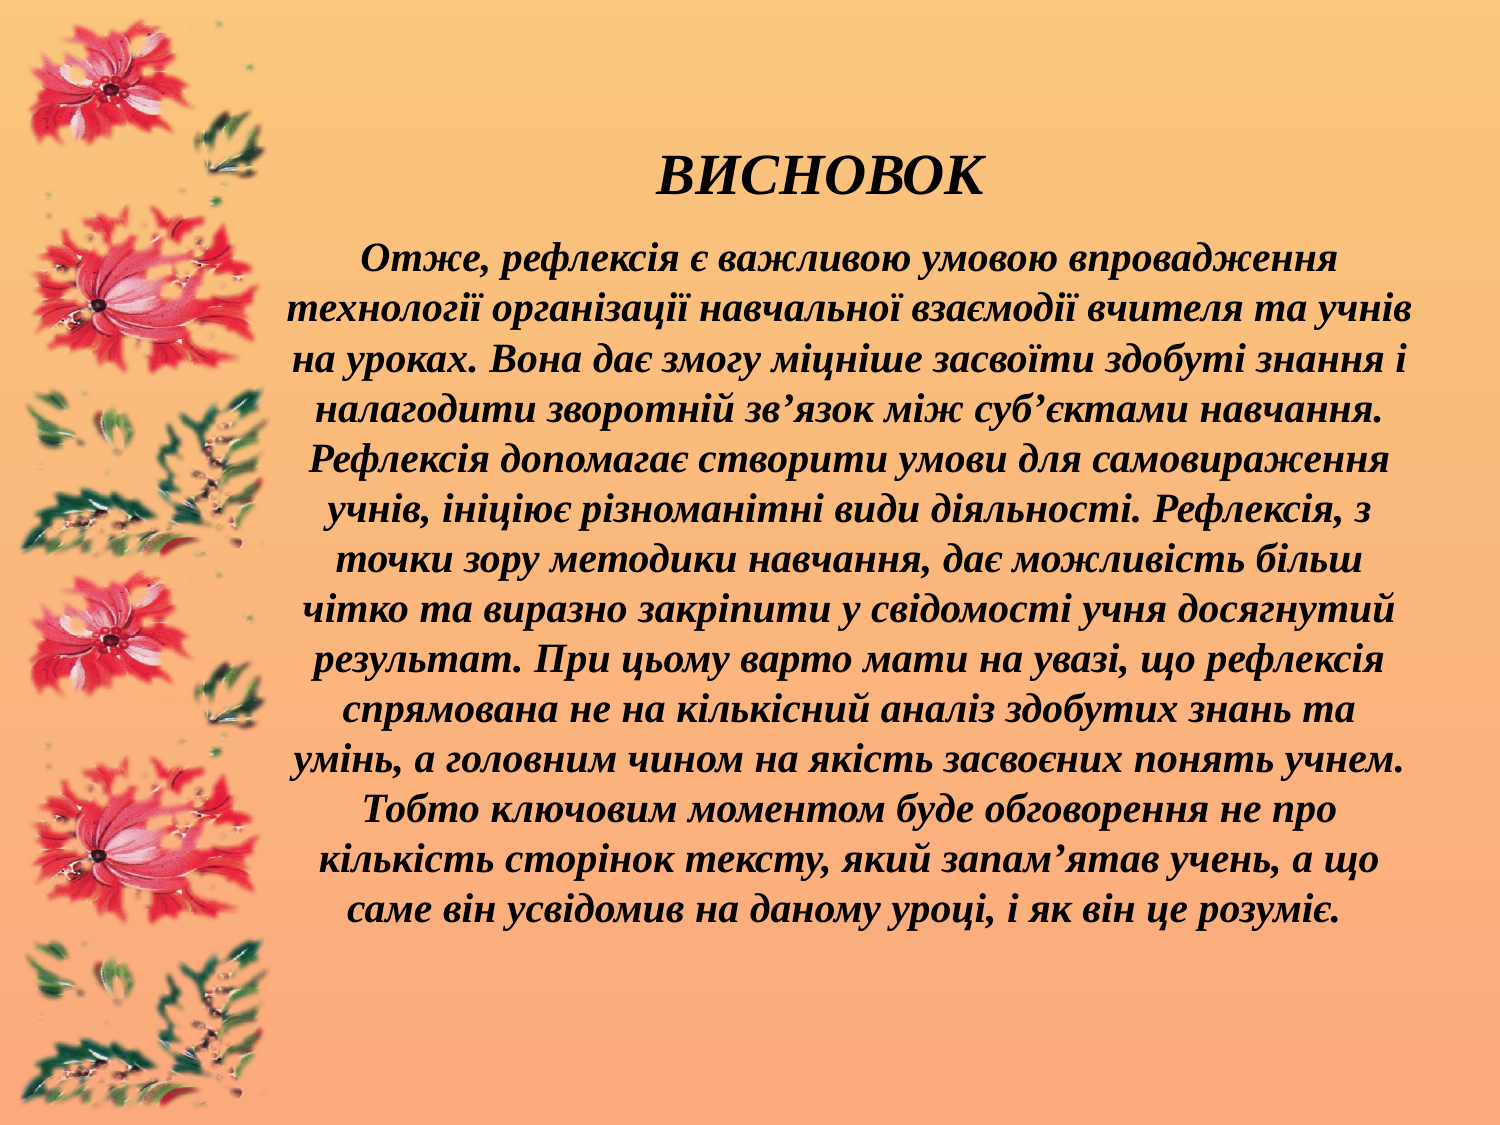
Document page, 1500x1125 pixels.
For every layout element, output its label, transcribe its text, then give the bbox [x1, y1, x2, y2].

list Отже, рефлексія є важливою умовою впровадження технології організації навчальної взаємодії вчителя та учнів на уроках. Вона дає змогу міцніше засвоїти здобуті знання і налагодити зворотній зв’язок між суб’єктами навчання. Рефлексія допомагає створити умови для самовираження учнів, ініціює різноманітні види діяльності. Рефлексія, з точки зору методики навчання, дає можливість більш чітко та виразно закріпити у свідомості учня досягнутий результат. При цьому варто мати на увазі, що рефлексія спрямована не на кількісний аналіз здобутих знань та умінь, а головним чином на якість засвоєних понять учнем. Тобто ключовим моментом буде обговорення не про кількість сторінок тексту, який запам’ятав учень, а що саме він усвідомив на даному уроці, і як він це розуміє. [298, 222, 1430, 1008]
text_box ВИСНОВОК [375, 128, 1266, 214]
picture [0, 0, 294, 1125]
